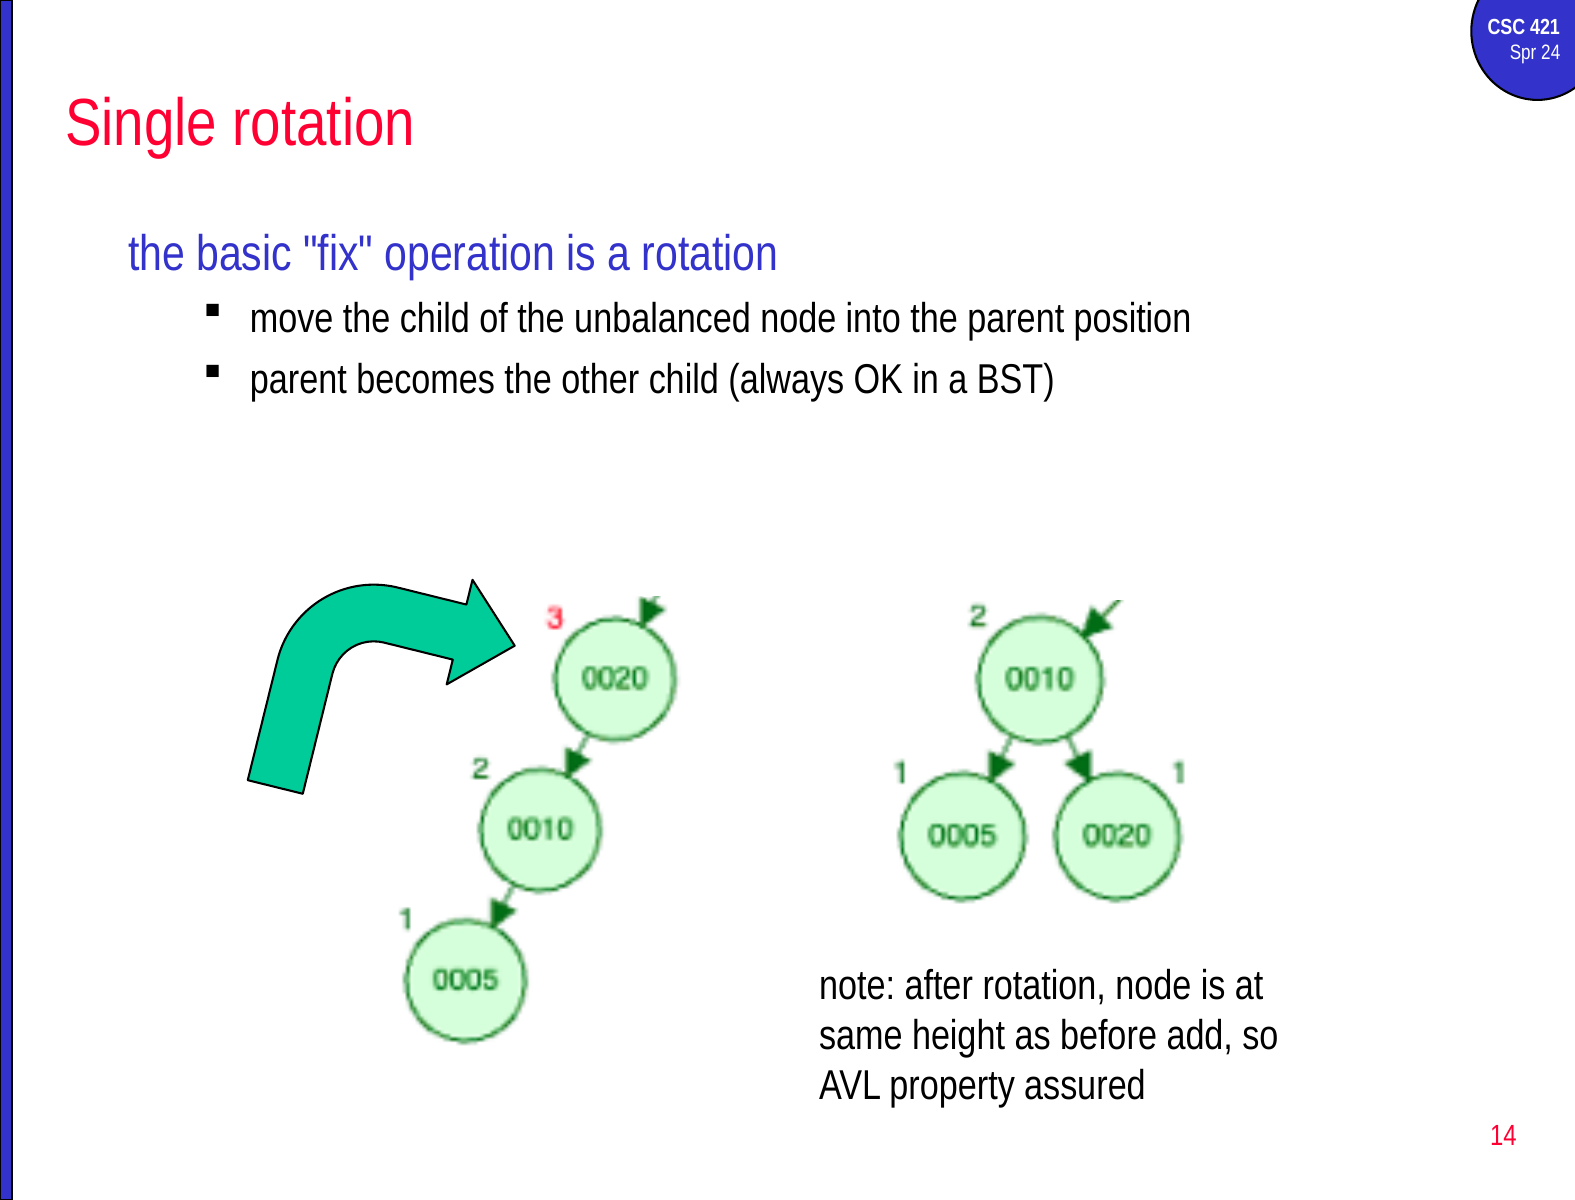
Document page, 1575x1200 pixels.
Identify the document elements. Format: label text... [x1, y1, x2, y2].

text_box the basic "fix" operation is a rotation move the child of the unbalanced node into the parent position parent becomes the other child (always OK in a BST) [112, 212, 1541, 438]
text_box [469, 579, 482, 594]
picture [367, 595, 688, 1066]
text_box note: after rotation, node is at same height as before add, so AVL property assured [804, 950, 1330, 1115]
picture [874, 600, 1195, 921]
slide_number 14 [1203, 1092, 1532, 1174]
title Single rotation [50, 62, 1538, 175]
text_box [247, 584, 424, 794]
